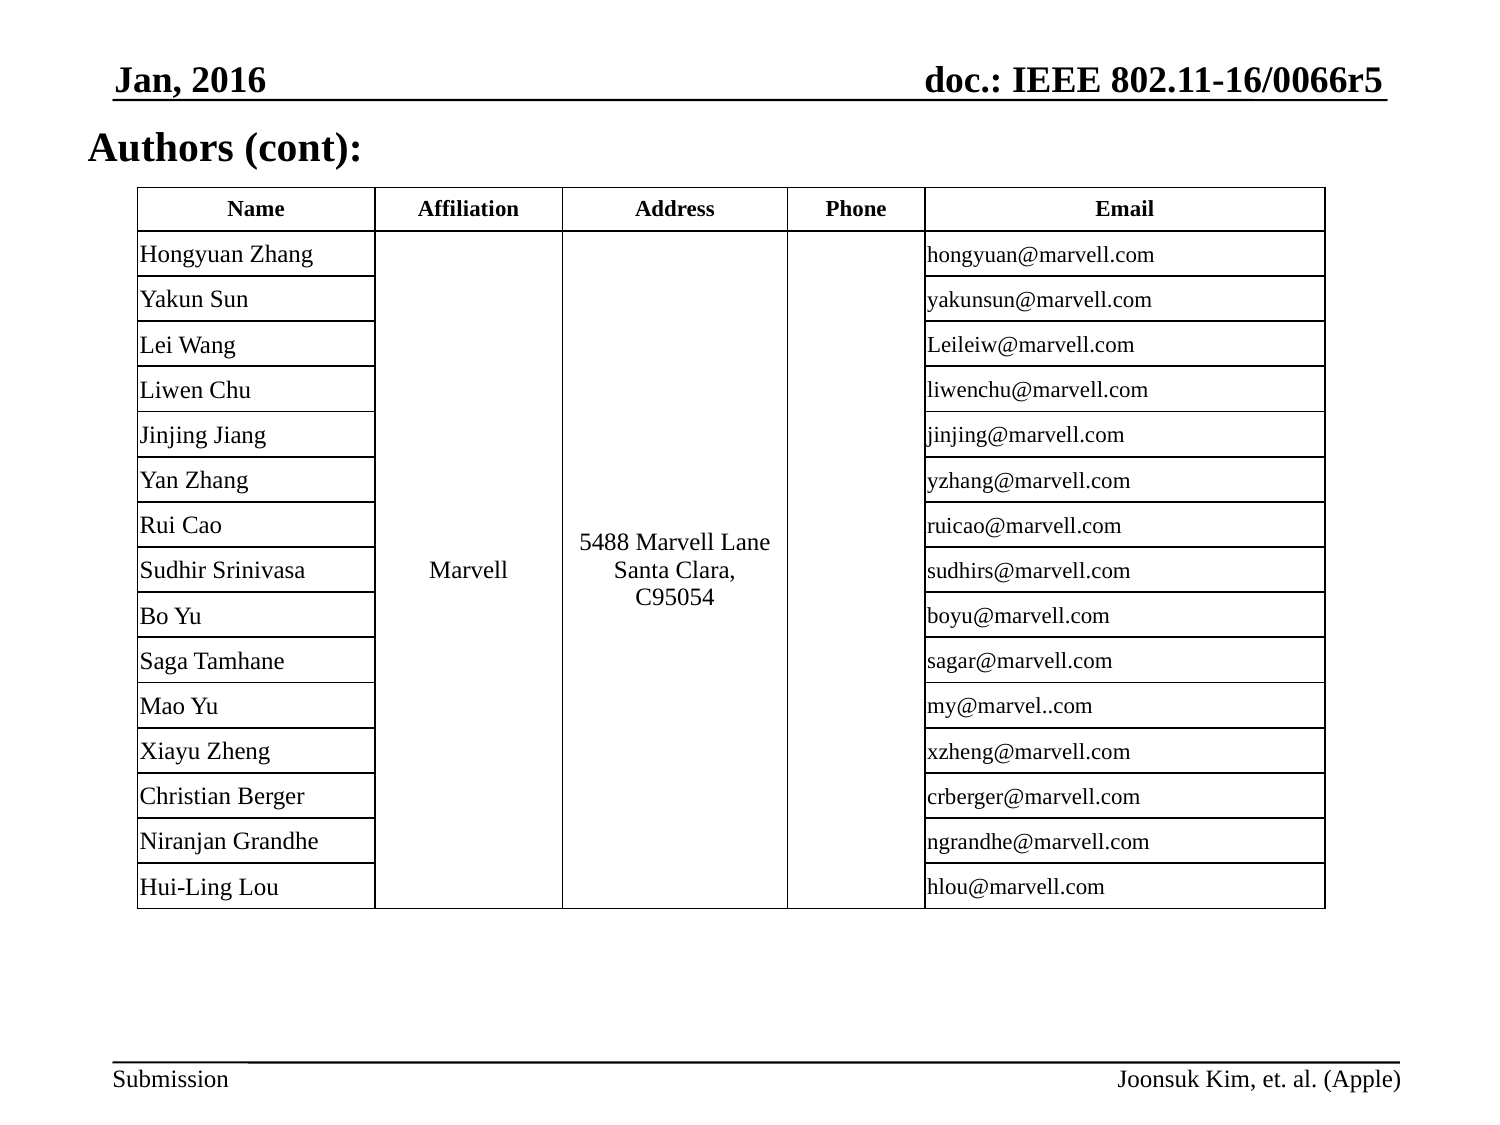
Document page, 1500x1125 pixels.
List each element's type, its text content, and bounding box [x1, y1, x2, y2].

table_cell Jinjing Jiang [138, 412, 374, 456]
table_cell Rui Cao [138, 503, 374, 546]
table_cell Sudhir Srinivasa [138, 548, 374, 591]
table_cell Mao Yu [138, 683, 374, 727]
table_cell yakunsun@marvell.com [926, 277, 1324, 320]
table_cell Niranjan Grandhe [138, 819, 374, 862]
table_cell Lei Wang [138, 322, 374, 365]
table_cell Leileiw@marvell.com [926, 322, 1324, 365]
table_cell Xiayu Zheng [138, 729, 374, 772]
table_cell Hongyuan Zhang [138, 232, 374, 275]
table_cell Marvell [376, 232, 562, 908]
table_cell Christian Berger [138, 774, 374, 817]
table_cell Bo Yu [138, 593, 374, 636]
table_cell ngrandhe@marvell.com [926, 819, 1324, 862]
table_cell Liwen Chu [138, 367, 374, 411]
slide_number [114, 54, 269, 101]
table_cell ruicao@marvell.com [926, 503, 1324, 546]
table_header Phone [788, 188, 924, 230]
table_cell sagar@marvell.com [926, 638, 1324, 682]
table_cell liwenchu@marvell.com [926, 367, 1324, 411]
table_cell Yan Zhang [138, 458, 374, 501]
footer Joonsuk Kim, et. al. (Apple) [1057, 1061, 1402, 1093]
table_cell Hui-Ling Lou [138, 864, 374, 908]
table_cell my@marvel..com [926, 683, 1324, 727]
table_header Name [138, 188, 374, 230]
table_header Affiliation [376, 188, 562, 230]
table_header Email [926, 188, 1324, 230]
text_box Authors (cont): [72, 112, 400, 175]
table_cell sudhirs@marvell.com [926, 548, 1324, 591]
table_cell 5488 Marvell Lane Santa Clara, C95054 [563, 232, 787, 908]
table_cell Saga Tamhane [138, 638, 374, 682]
table_cell Yakun Sun [138, 277, 374, 320]
table_cell hlou@marvell.com [926, 864, 1324, 908]
table_cell hongyuan@marvell.com [926, 232, 1324, 275]
table_cell boyu@marvell.com [926, 593, 1324, 636]
table_cell [788, 232, 924, 908]
table_cell xzheng@marvell.com [926, 729, 1324, 772]
table_cell crberger@marvell.com [926, 774, 1324, 817]
table_cell yzhang@marvell.com [926, 458, 1324, 501]
table_header Address [563, 188, 787, 230]
table_cell jinjing@marvell.com [926, 412, 1324, 456]
